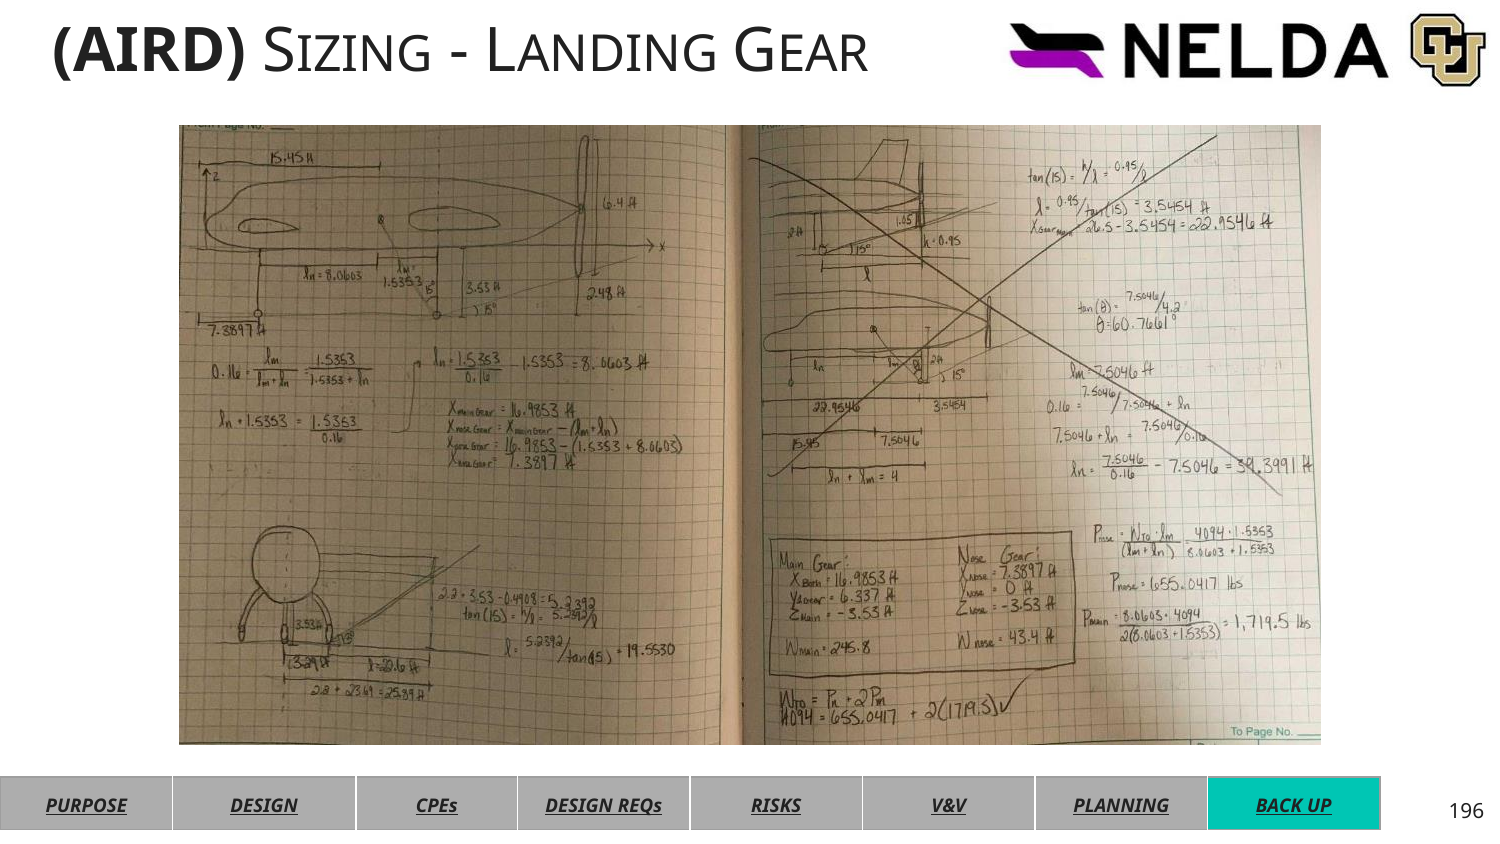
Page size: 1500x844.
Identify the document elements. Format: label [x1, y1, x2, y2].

table_header [518, 778, 689, 829]
slide_number [1432, 779, 1500, 844]
table_header [173, 778, 355, 829]
title [0, 0, 1398, 94]
table_header [1036, 778, 1207, 829]
table_header [691, 778, 862, 829]
picture [0, 0, 1500, 844]
table_header [1, 778, 172, 829]
table_header [863, 778, 1034, 829]
table_header [357, 778, 517, 829]
table_header [1208, 778, 1379, 829]
